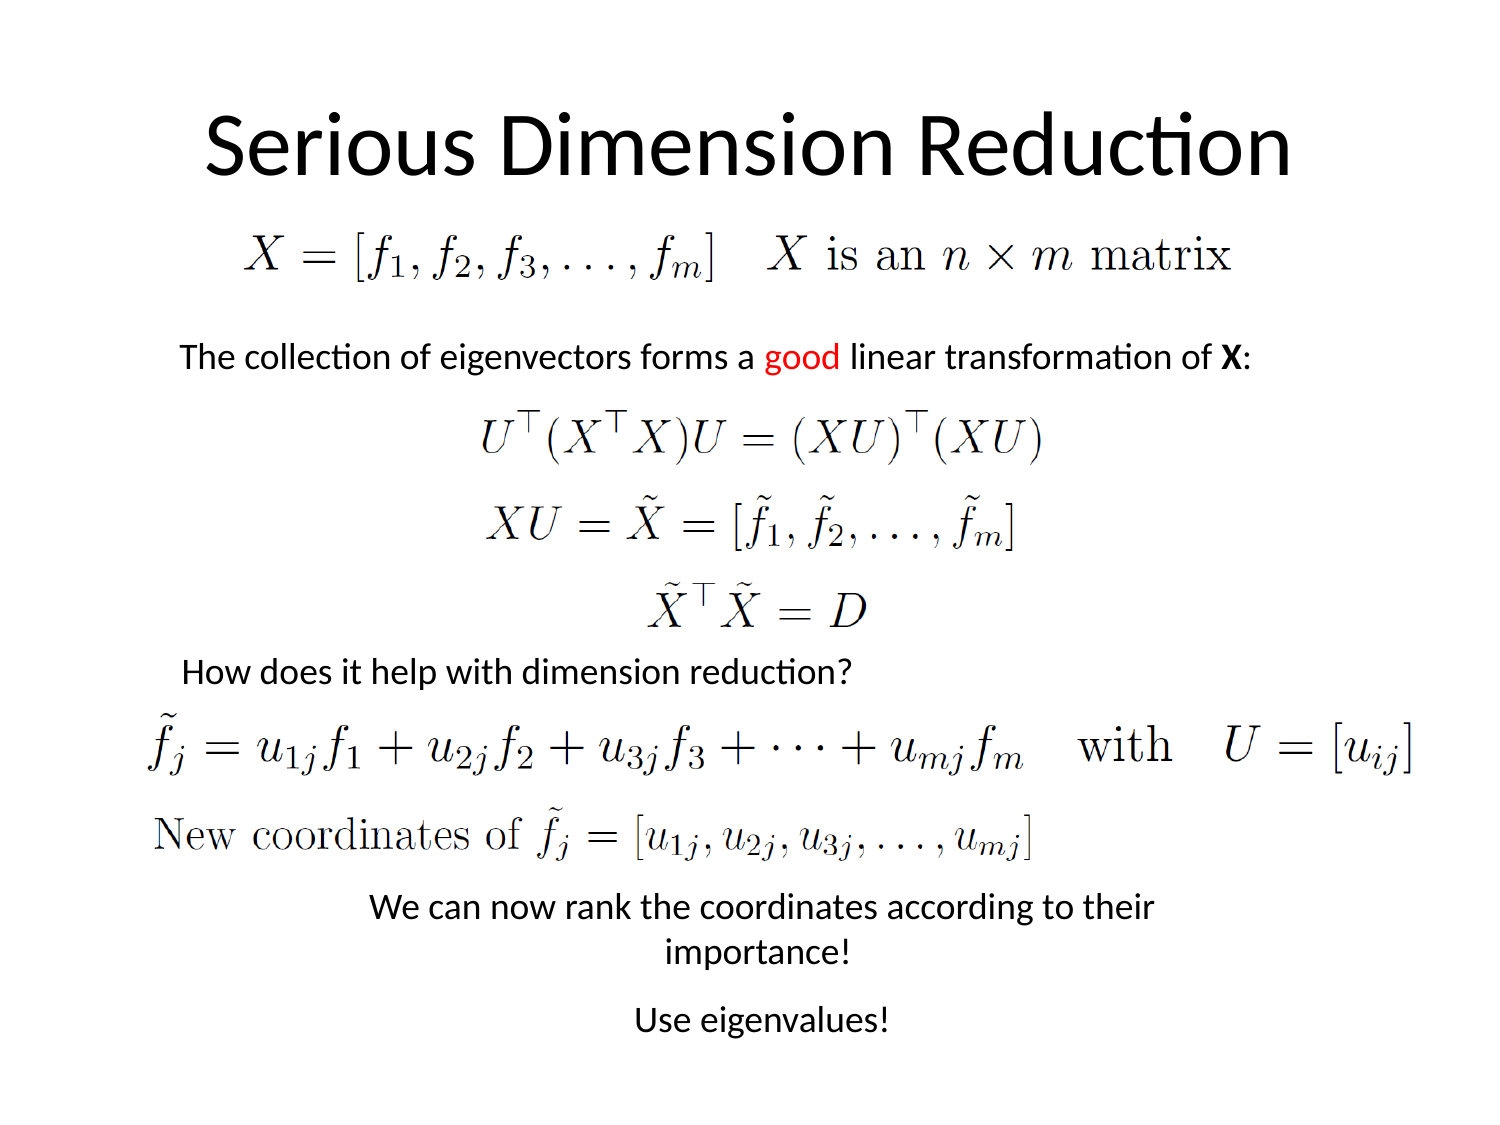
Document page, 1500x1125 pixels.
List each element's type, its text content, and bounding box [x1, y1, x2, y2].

title Serious Dimension Reduction [75, 45, 1425, 233]
text_box The collection of eigenvectors forms a good linear transformation of X: [164, 324, 1267, 385]
picture [637, 574, 876, 638]
text_box Use eigenvalues! [274, 987, 1250, 1048]
picture [133, 699, 1426, 790]
picture [474, 487, 1026, 561]
picture [237, 220, 1238, 292]
picture [474, 399, 1050, 473]
text_box How does it help with dimension reduction? [166, 639, 870, 698]
text_box We can now rank the coordinates according to their importance! [274, 874, 1250, 980]
picture [149, 799, 1038, 870]
